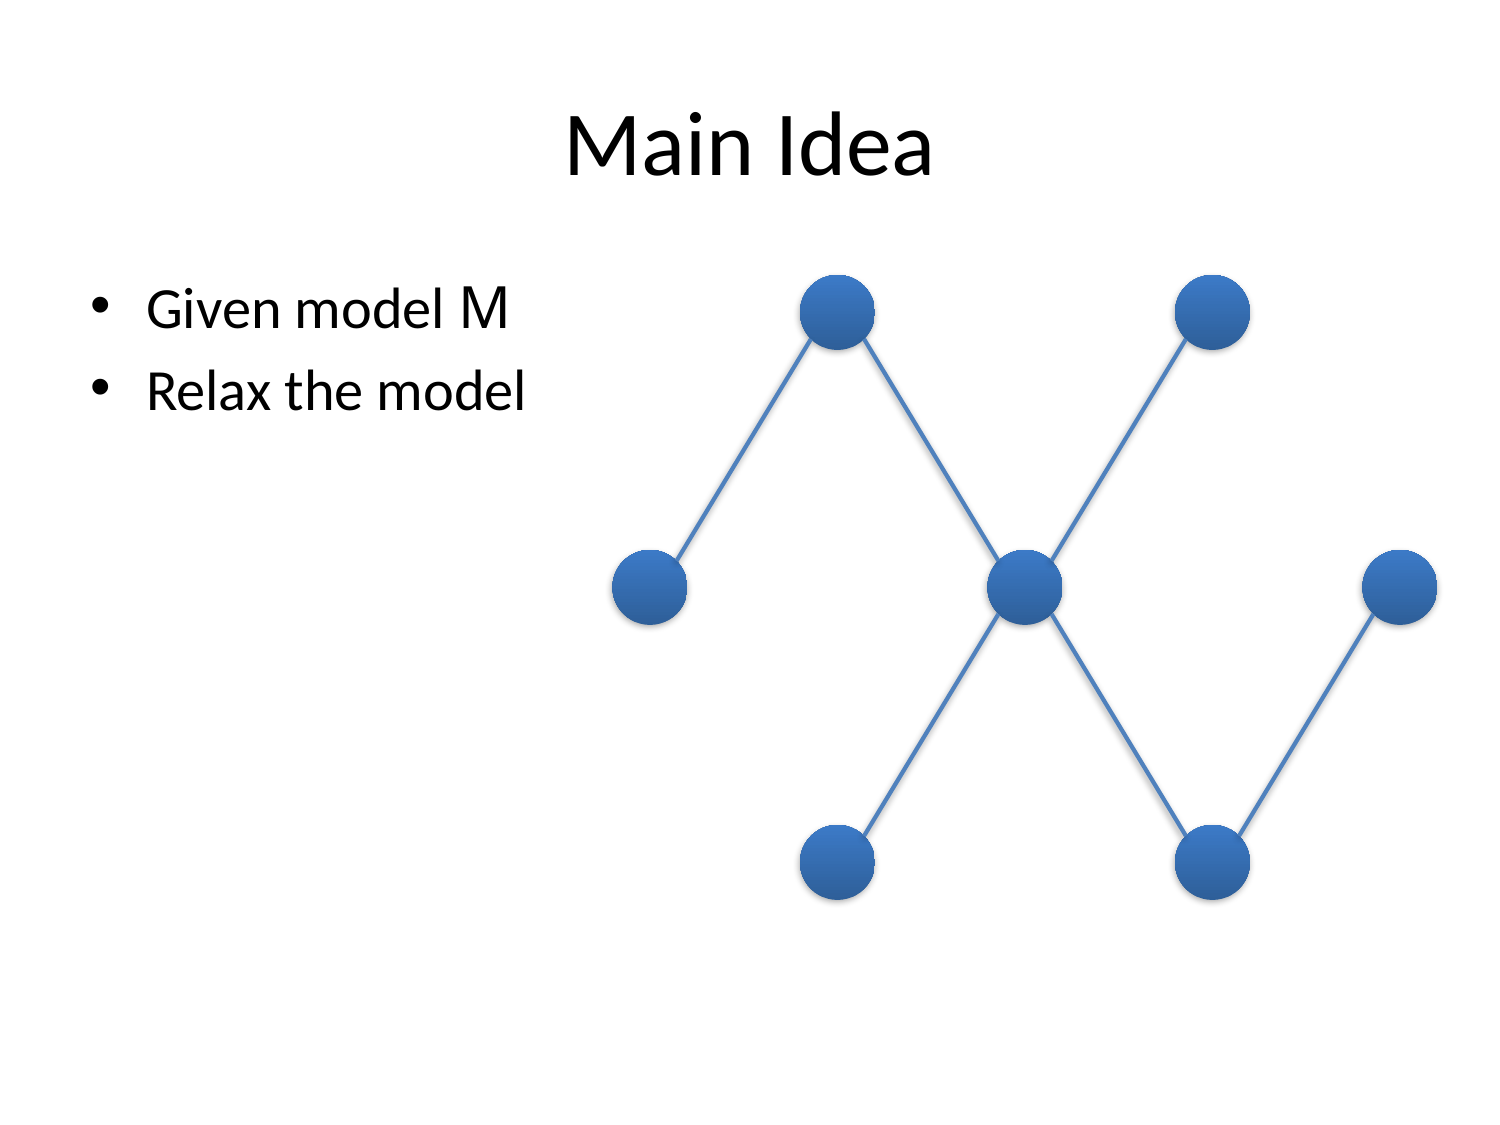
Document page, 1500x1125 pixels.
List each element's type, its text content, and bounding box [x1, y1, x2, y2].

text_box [820, 657, 1006, 793]
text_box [1195, 657, 1418, 793]
title Main Idea [75, 45, 1425, 233]
text_box [1174, 274, 1250, 350]
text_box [1007, 382, 1230, 518]
text_box [612, 549, 688, 625]
list Given model M Relax the model [75, 262, 738, 1005]
text_box [1362, 549, 1438, 625]
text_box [1007, 657, 1193, 793]
text_box [799, 824, 875, 900]
text_box [987, 549, 1063, 625]
text_box [799, 274, 875, 350]
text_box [820, 382, 1006, 518]
text_box [1174, 824, 1250, 900]
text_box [632, 382, 818, 518]
